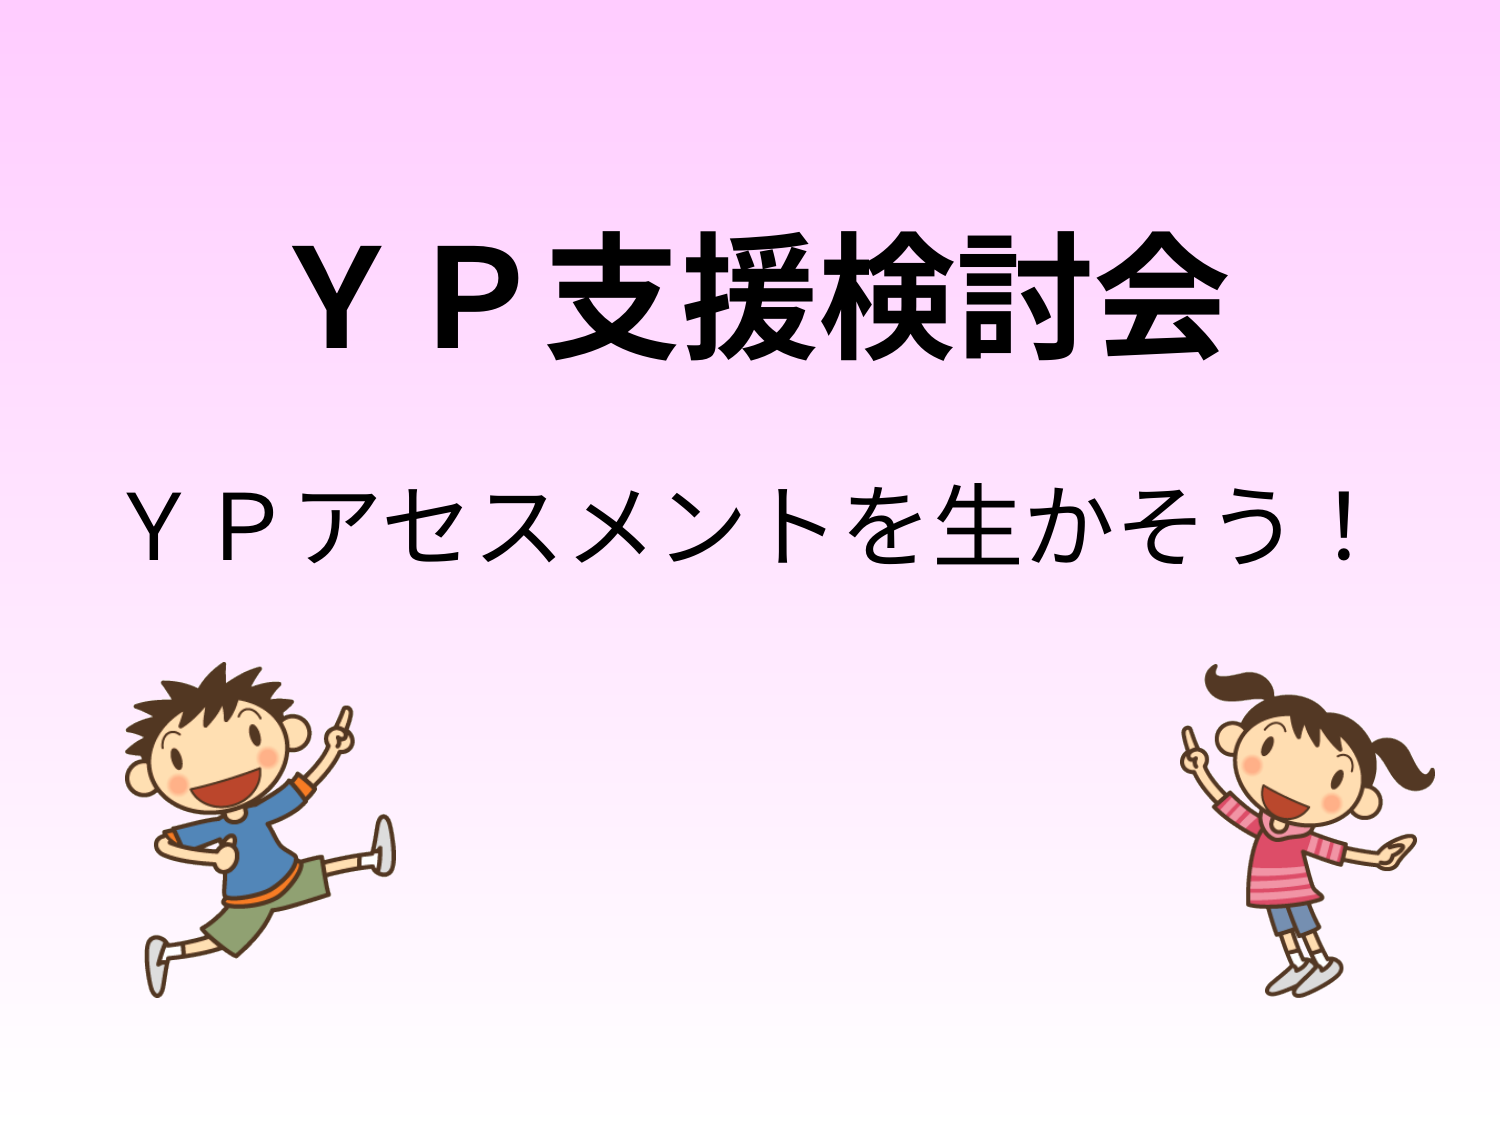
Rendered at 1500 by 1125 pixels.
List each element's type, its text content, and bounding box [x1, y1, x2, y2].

picture [125, 662, 396, 998]
text_box ＹＰアセスメントを生かそう！ [74, 430, 1425, 618]
text_box ＹＰ支援検討会 [41, 203, 1459, 384]
picture [1180, 663, 1436, 999]
